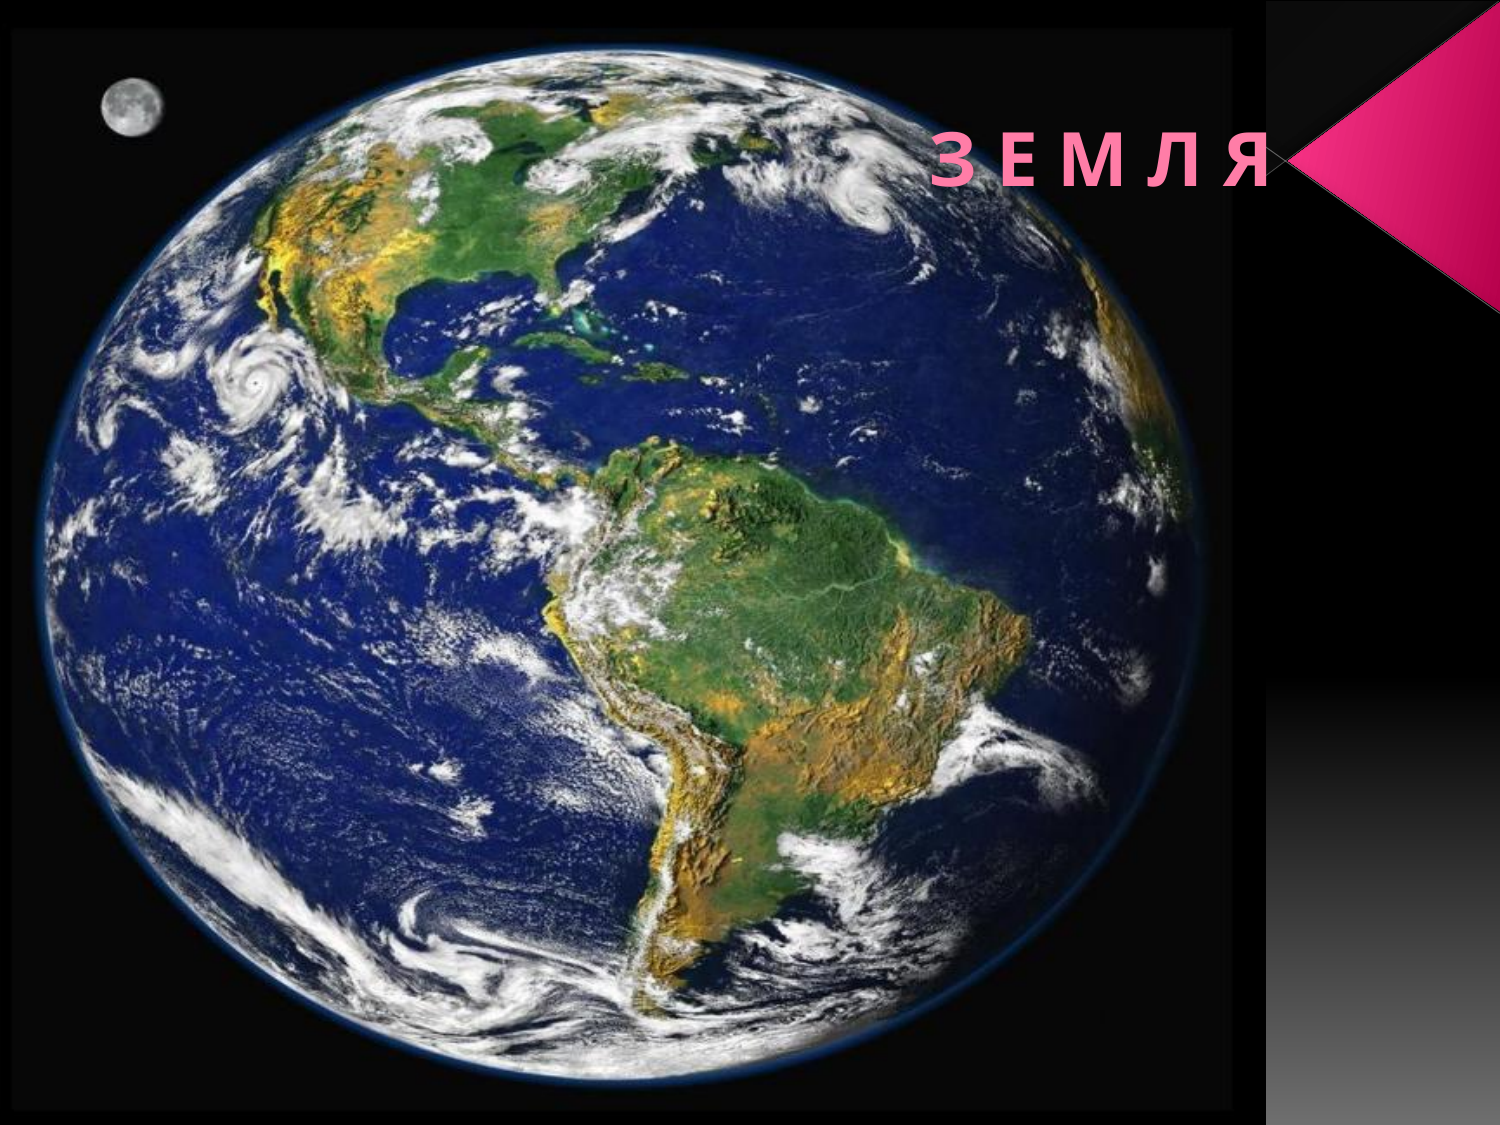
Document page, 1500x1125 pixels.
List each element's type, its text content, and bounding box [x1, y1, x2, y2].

picture [0, 0, 1266, 1125]
title З Е М Л Я [1271, 44, 1477, 268]
